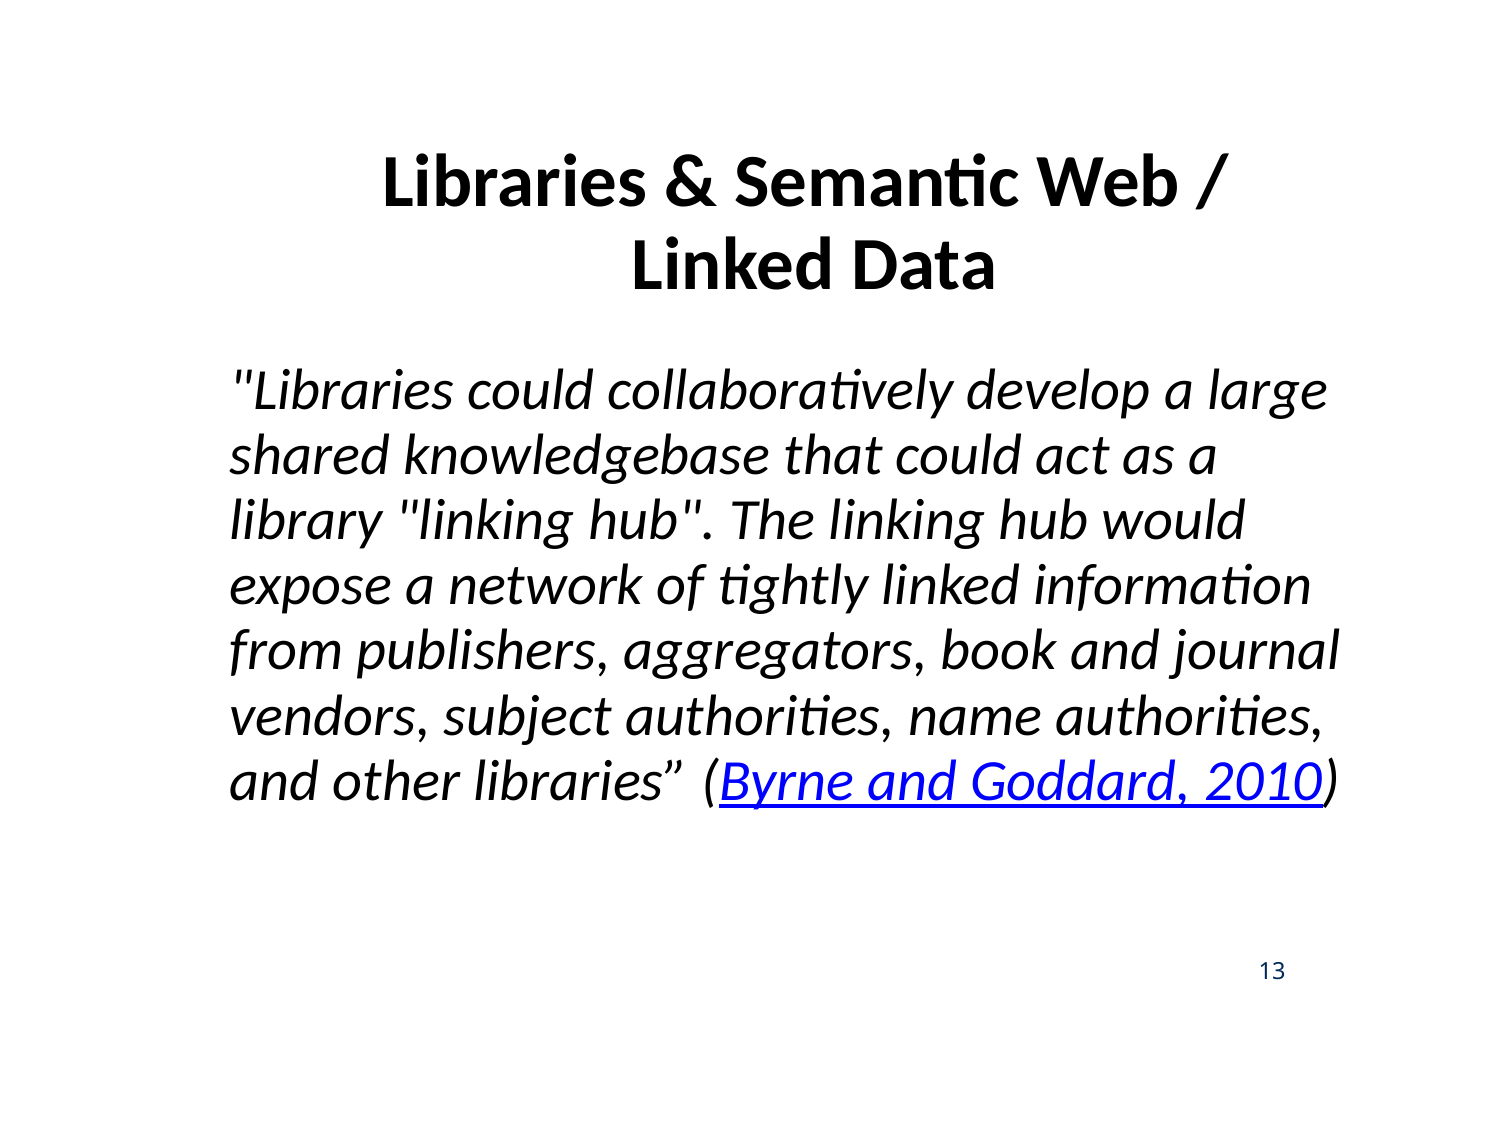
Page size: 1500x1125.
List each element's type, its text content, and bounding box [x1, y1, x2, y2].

text_box "Libraries could collaboratively develop a large shared knowledgebase that could act as a library "linking hub". The linking hub would expose a network of tightly linked information from publishers, aggregators, book and journal vendors, subject authorities, name authorities, and other libraries” (Byrne and Goddard, 2010) [221, 353, 1391, 887]
text_box 13 [1266, 951, 1278, 980]
title Libraries & Semantic Web / Linked Data [300, 149, 1313, 297]
